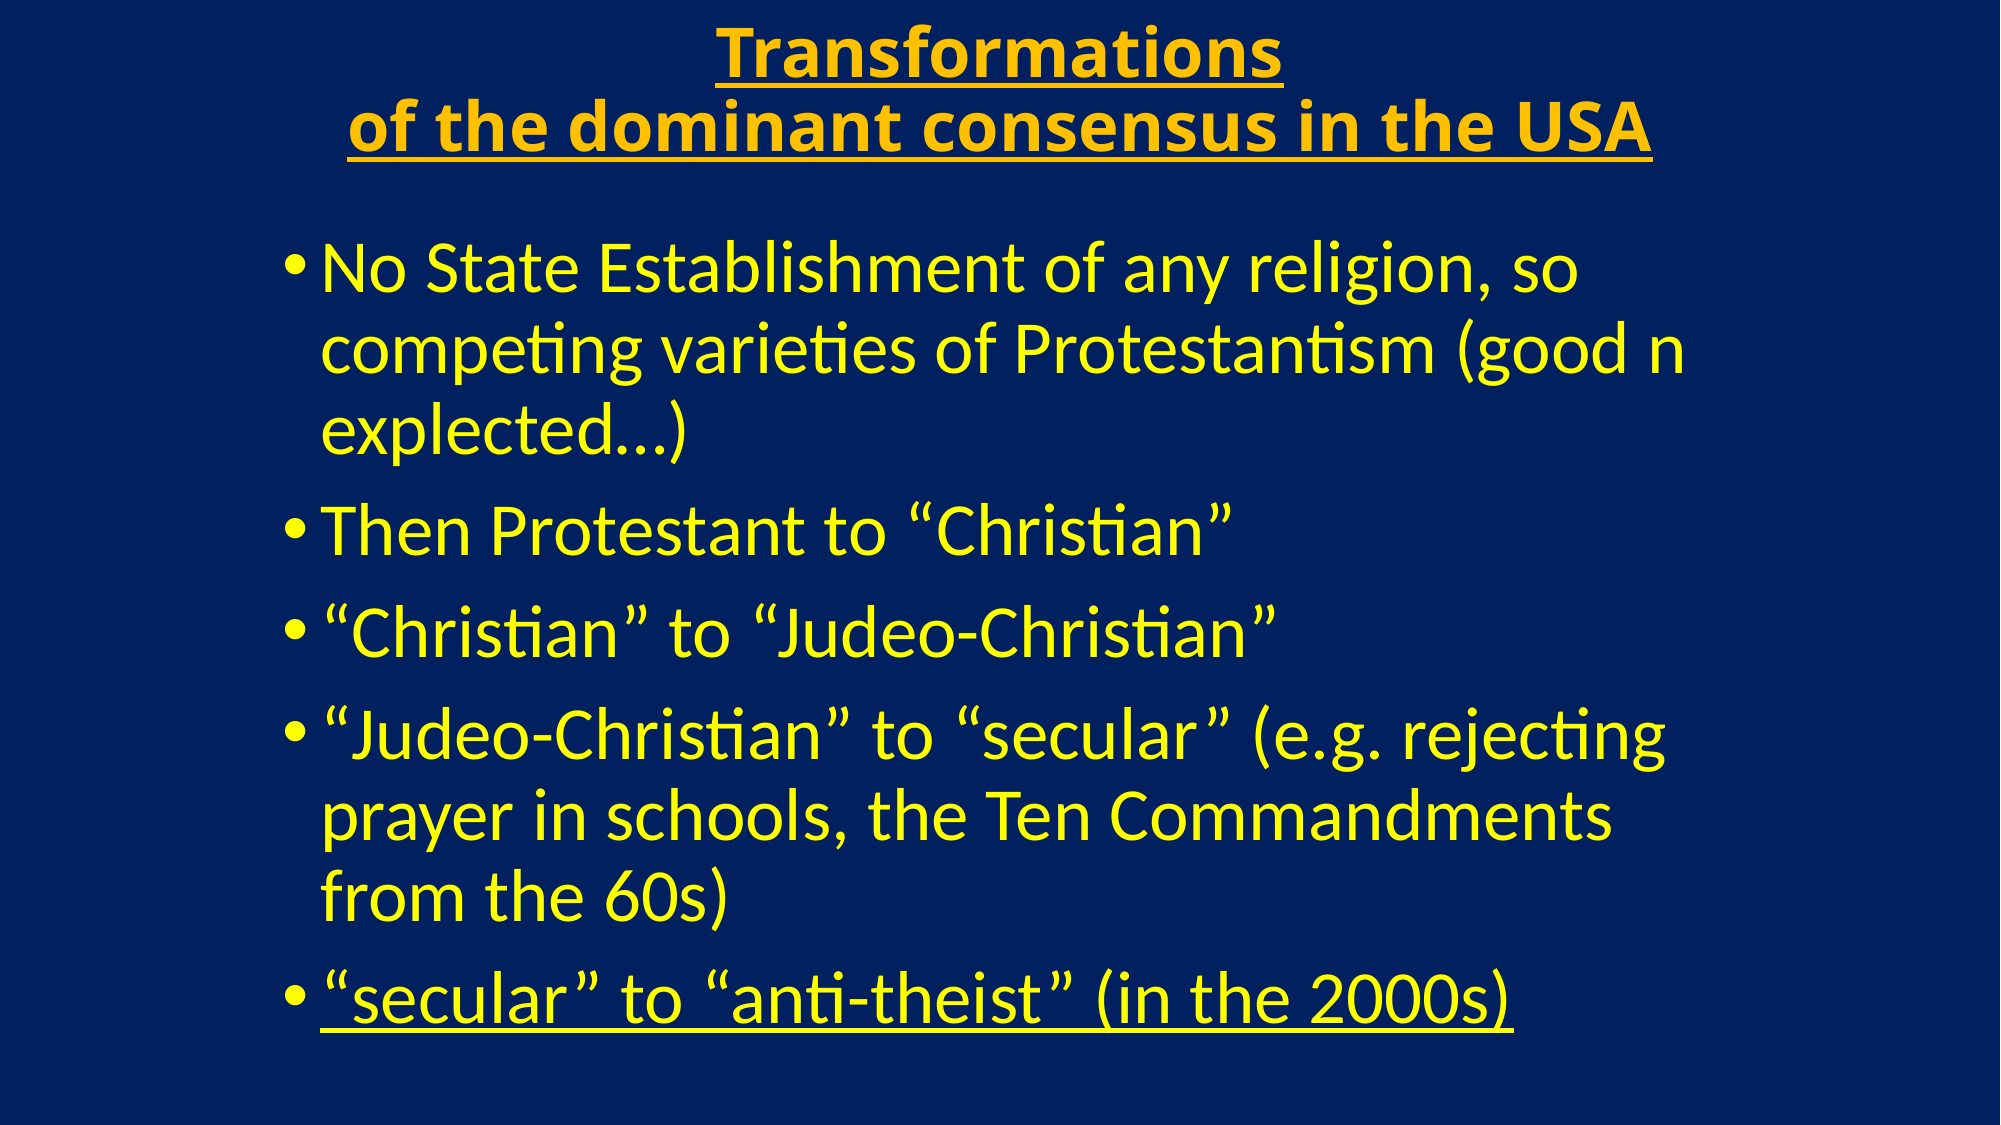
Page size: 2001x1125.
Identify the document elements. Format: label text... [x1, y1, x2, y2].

title Transformations of the dominant consensus in the USA [324, 0, 1675, 185]
list No State Establishment of any religion, so competing varieties of Protestantism (good n explected…) Then Protestant to “Christian” “Christian” to “Judeo-Christian” “Judeo-Christian” to “secular” (e.g. rejecting prayer in schools, the Ten Commandments from the 60s) “secular” to “anti-theist” (in the 2000s) [267, 219, 1749, 1108]
